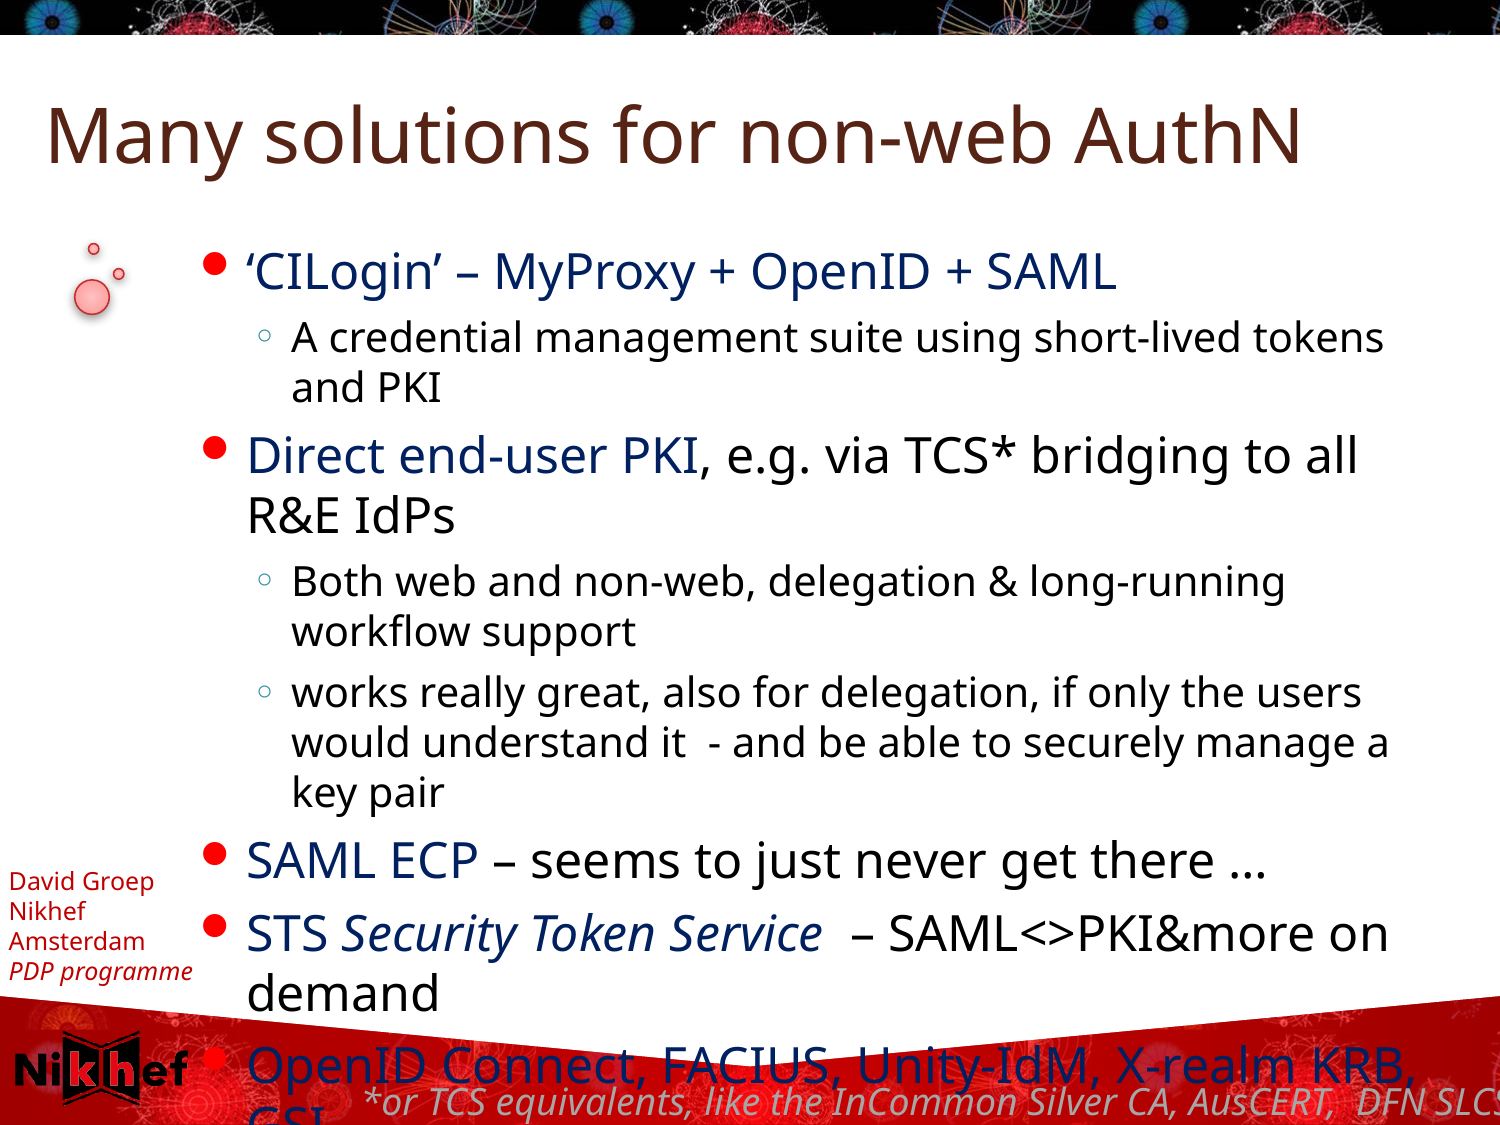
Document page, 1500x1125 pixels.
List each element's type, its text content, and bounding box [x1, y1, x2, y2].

title Many solutions for non-web AuthN [29, 45, 1466, 220]
text_box *or TCS equivalents, like the InCommon Silver CA, AusCERT, DFN SLCS, … [345, 1070, 1500, 1125]
list ‘CILogin’ – MyProxy + OpenID + SAML A credential management suite using short-lived tokens and PKI Direct end-user PKI, e.g. via TCS* bridging to all R&E IdPs Both web and non-web, delegation & long-running workflow support works really great, also for delegation, if only the users would understand it - and be able to securely manage a key pair SAML ECP – seems to just never get there … STS Security Token Service – SAML<>PKI&more on demand OpenID Connect, FACIUS, Unity-IdM, X-realm KRB, GSI Moonshot Authentication-only for non-web, based on existing GSSAPI standards, but it requires a parallel non-trivial infrastructure [171, 231, 1466, 1025]
picture [15, 1030, 188, 1106]
picture [0, 0, 1500, 35]
